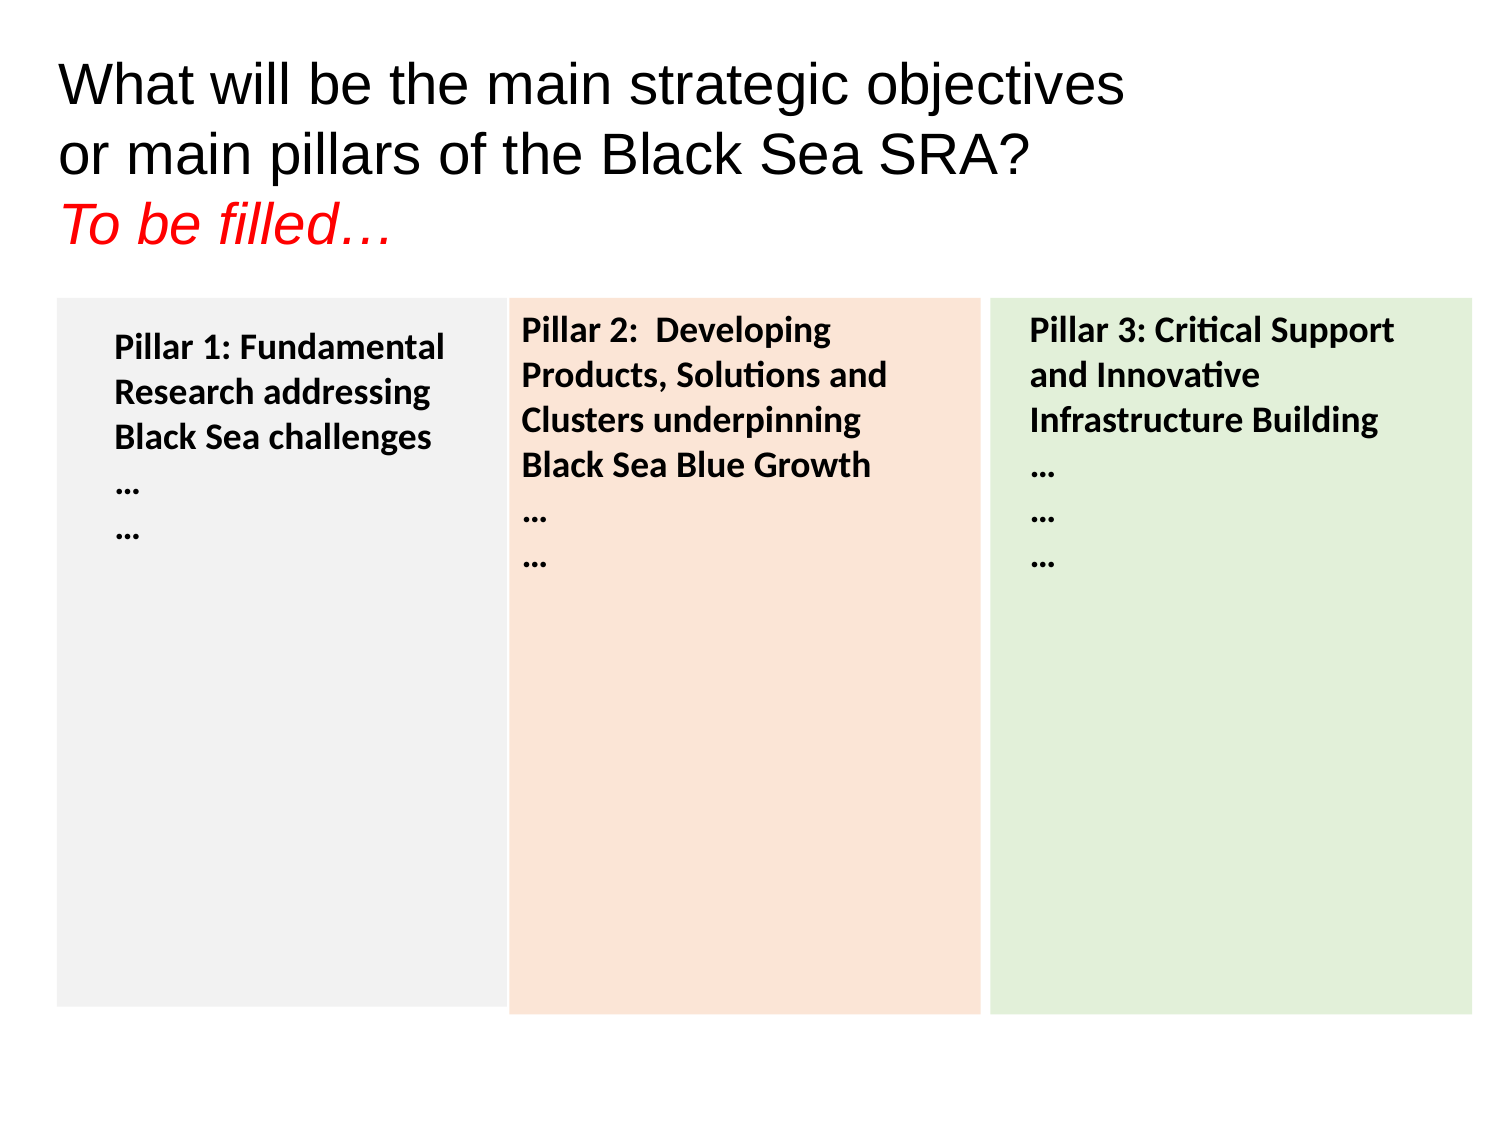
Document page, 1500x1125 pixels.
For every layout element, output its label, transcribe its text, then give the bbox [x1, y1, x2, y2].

text_box Pillar 1: Fundamental Research addressing Black Sea challenges … … [99, 314, 465, 554]
text_box [56, 297, 508, 1008]
text_box What will be the main strategic objectives or main pillars of the Black Sea SRA? To be filled… [43, 38, 1159, 264]
text_box Pillar 2: Developing Products, Solutions and Clusters underpinning Black Sea Blue Growth … … [506, 297, 957, 583]
text_box [989, 297, 1473, 1015]
text_box [508, 297, 982, 1015]
text_box Pillar 3: Critical Support and Innovative Infrastructure Building … … … [1014, 297, 1465, 583]
